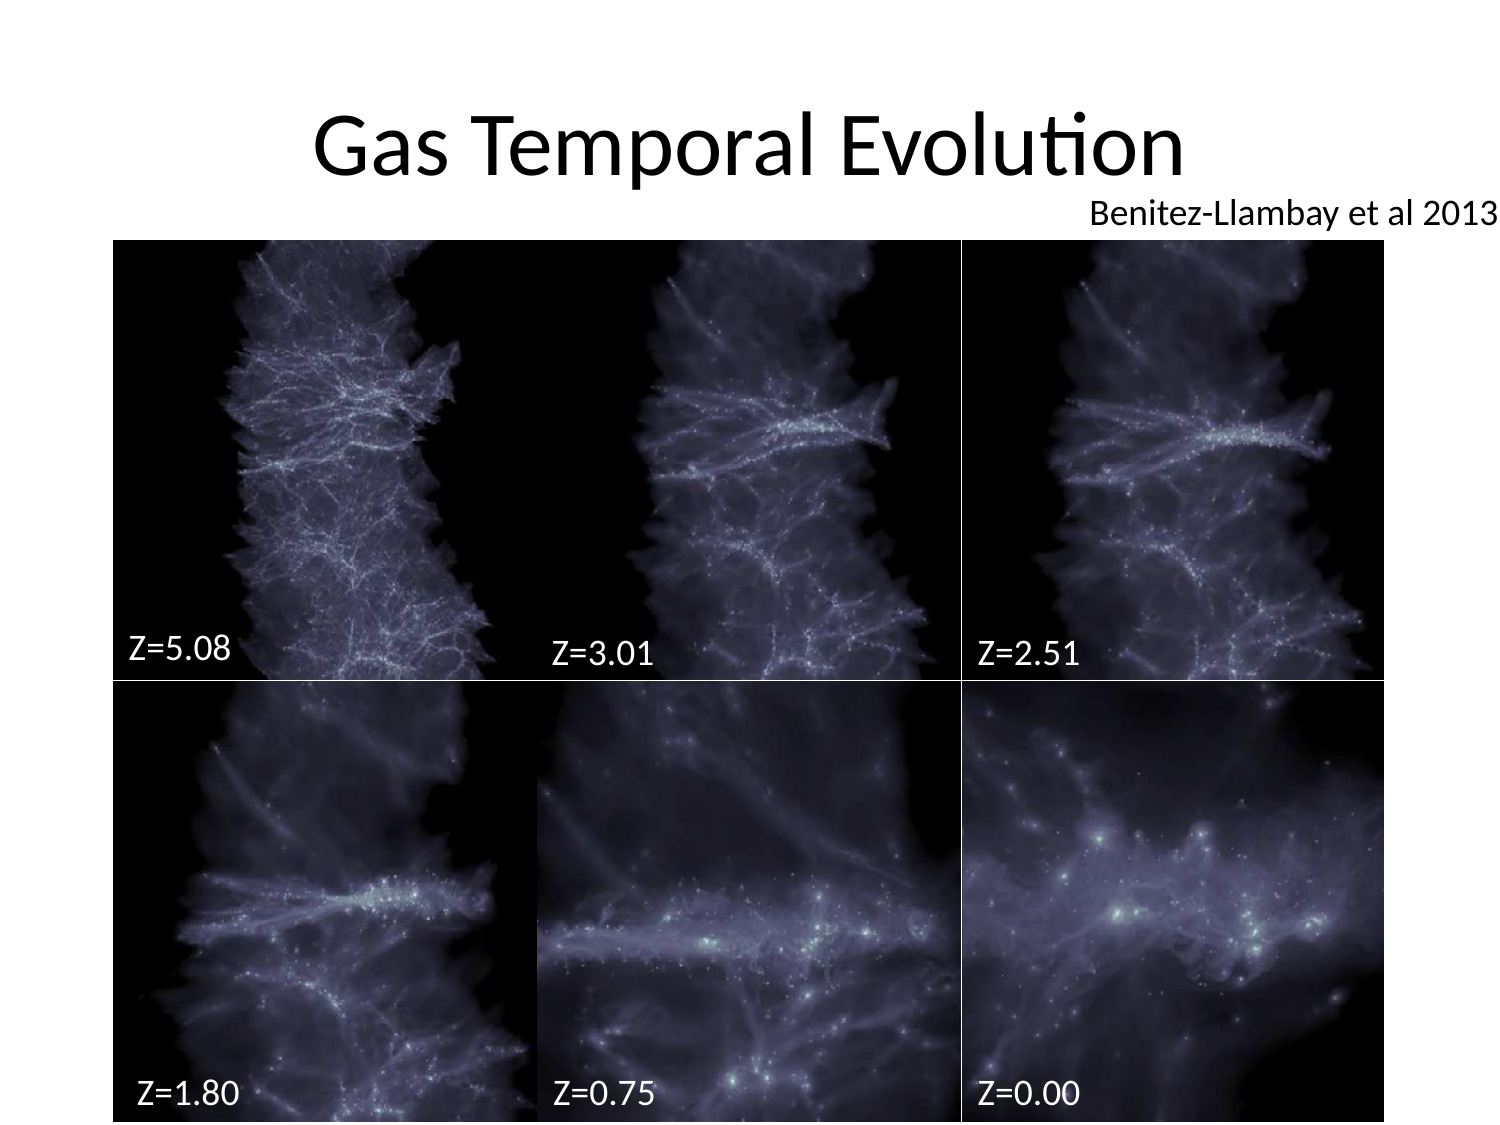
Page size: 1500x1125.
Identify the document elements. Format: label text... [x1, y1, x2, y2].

picture [113, 240, 1385, 1122]
title Gas Temporal Evolution [75, 45, 1425, 233]
text_box Benitez-Llambay et al 2013 [1074, 180, 1500, 240]
